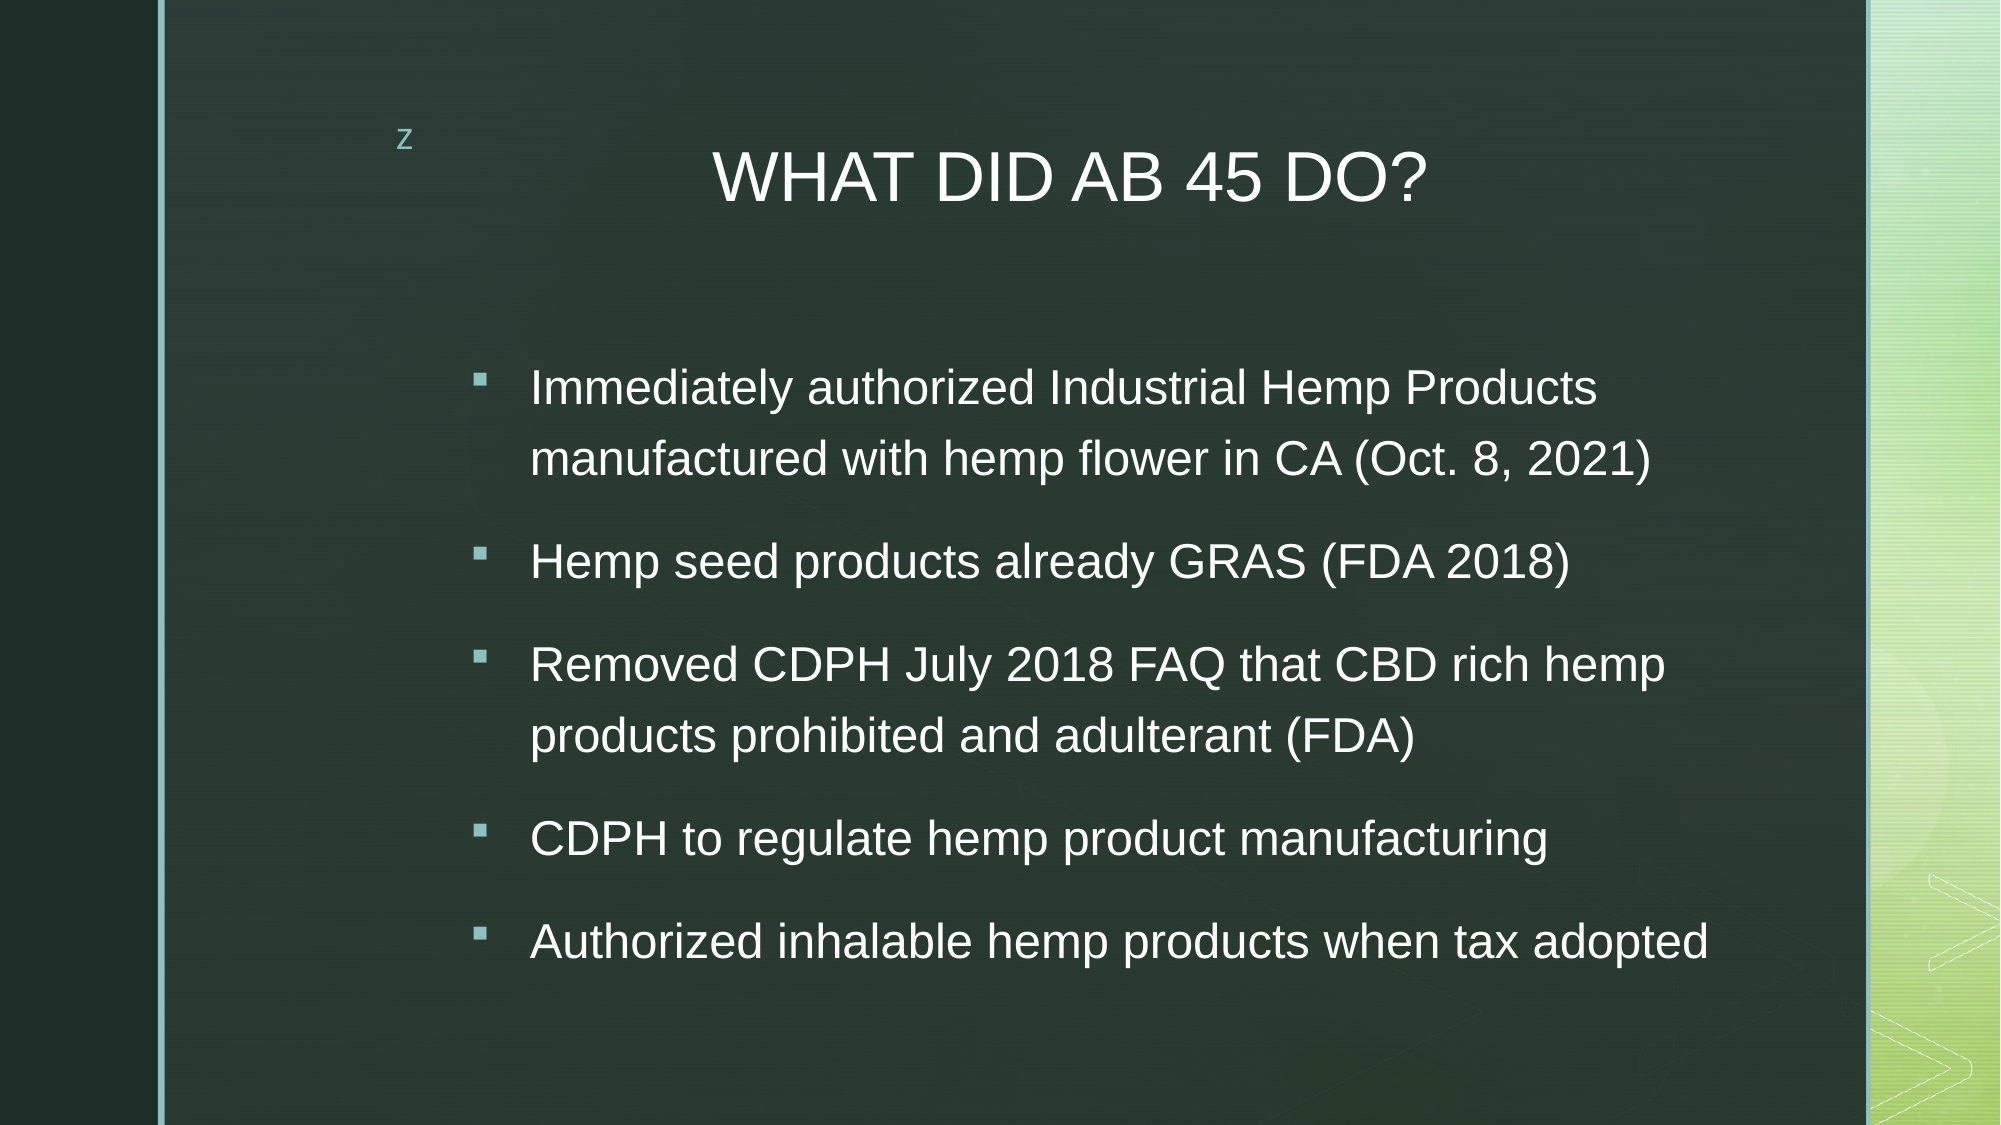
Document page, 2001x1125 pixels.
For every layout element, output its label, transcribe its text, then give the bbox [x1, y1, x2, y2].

title WHAT DID AB 45 DO? [428, 132, 1734, 310]
list Immediately authorized Industrial Hemp Products manufactured with hemp flower in CA (Oct. 8, 2021) Hemp seed products already GRAS (FDA 2018) Removed CDPH July 2018 FAQ that CBD rich hemp products prohibited and adulterant (FDA) CDPH to regulate hemp product manufacturing Authorized inhalable hemp products when tax adopted [454, 336, 1734, 993]
picture [1871, 0, 2001, 1125]
